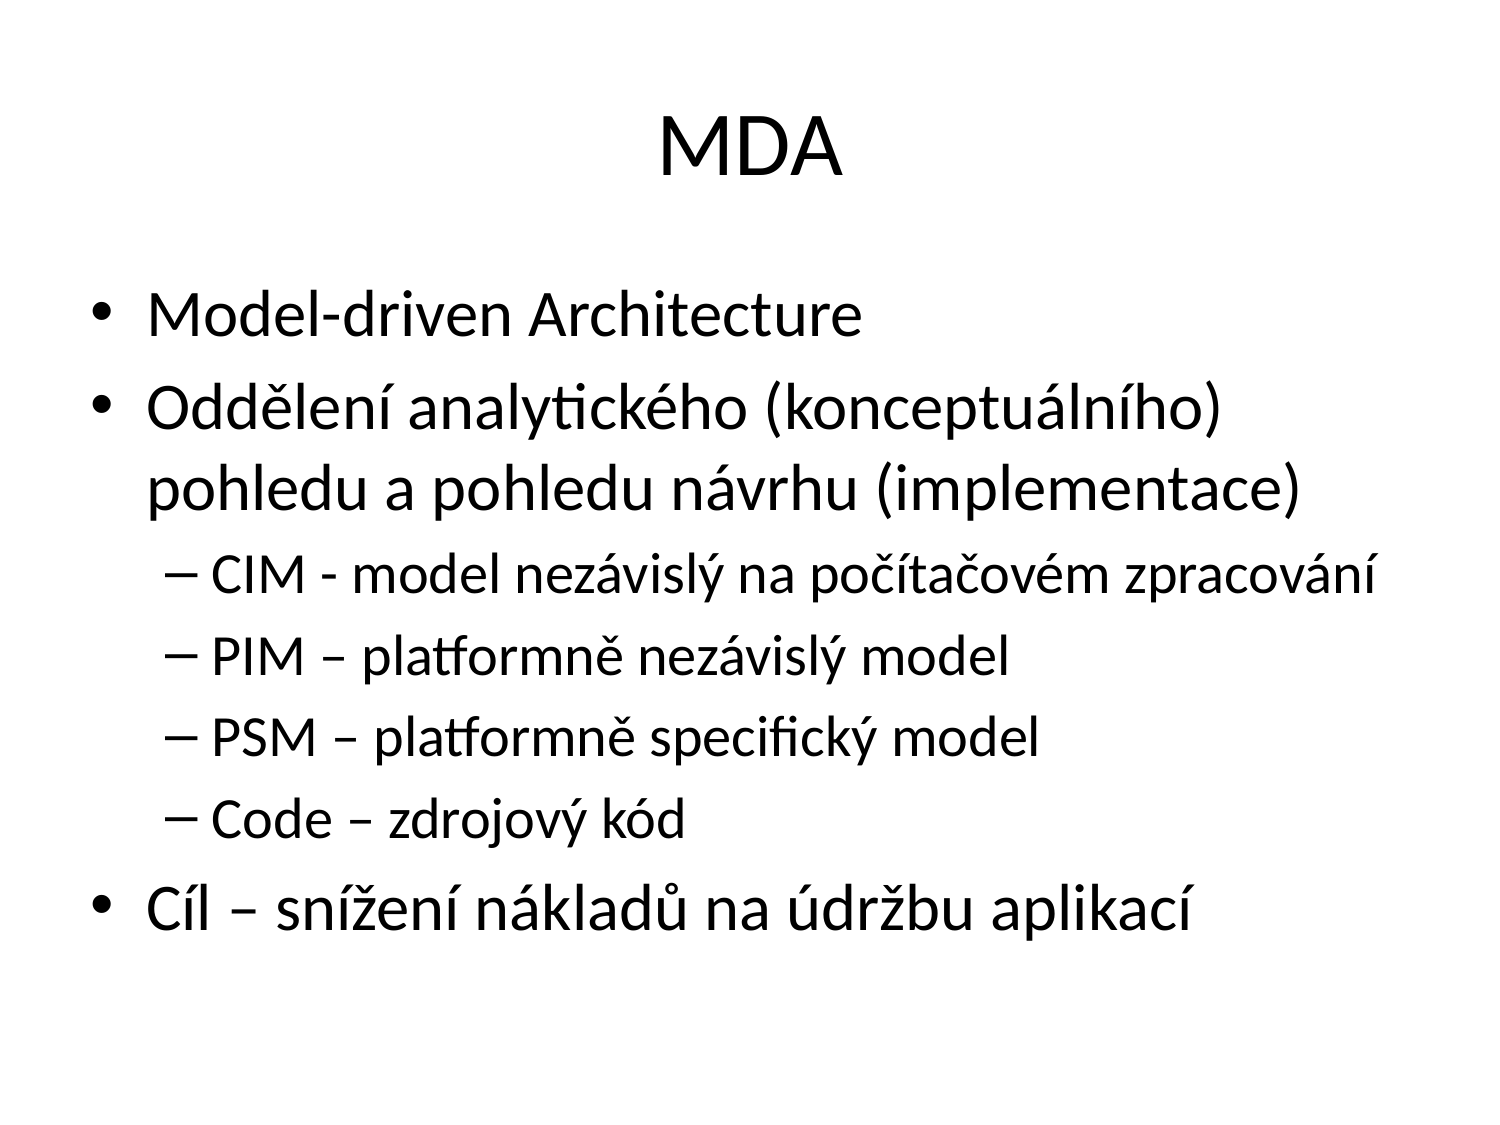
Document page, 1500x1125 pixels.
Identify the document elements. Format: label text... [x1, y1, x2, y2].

list Model-driven Architecture Oddělení analytického (konceptuálního) pohledu a pohledu návrhu (implementace) CIM - model nezávislý na počítačovém zpracování PIM – platformně nezávislý model PSM – platformně specifický model Code – zdrojový kód Cíl – snížení nákladů na údržbu aplikací [75, 262, 1425, 1005]
title MDA [75, 45, 1425, 233]
